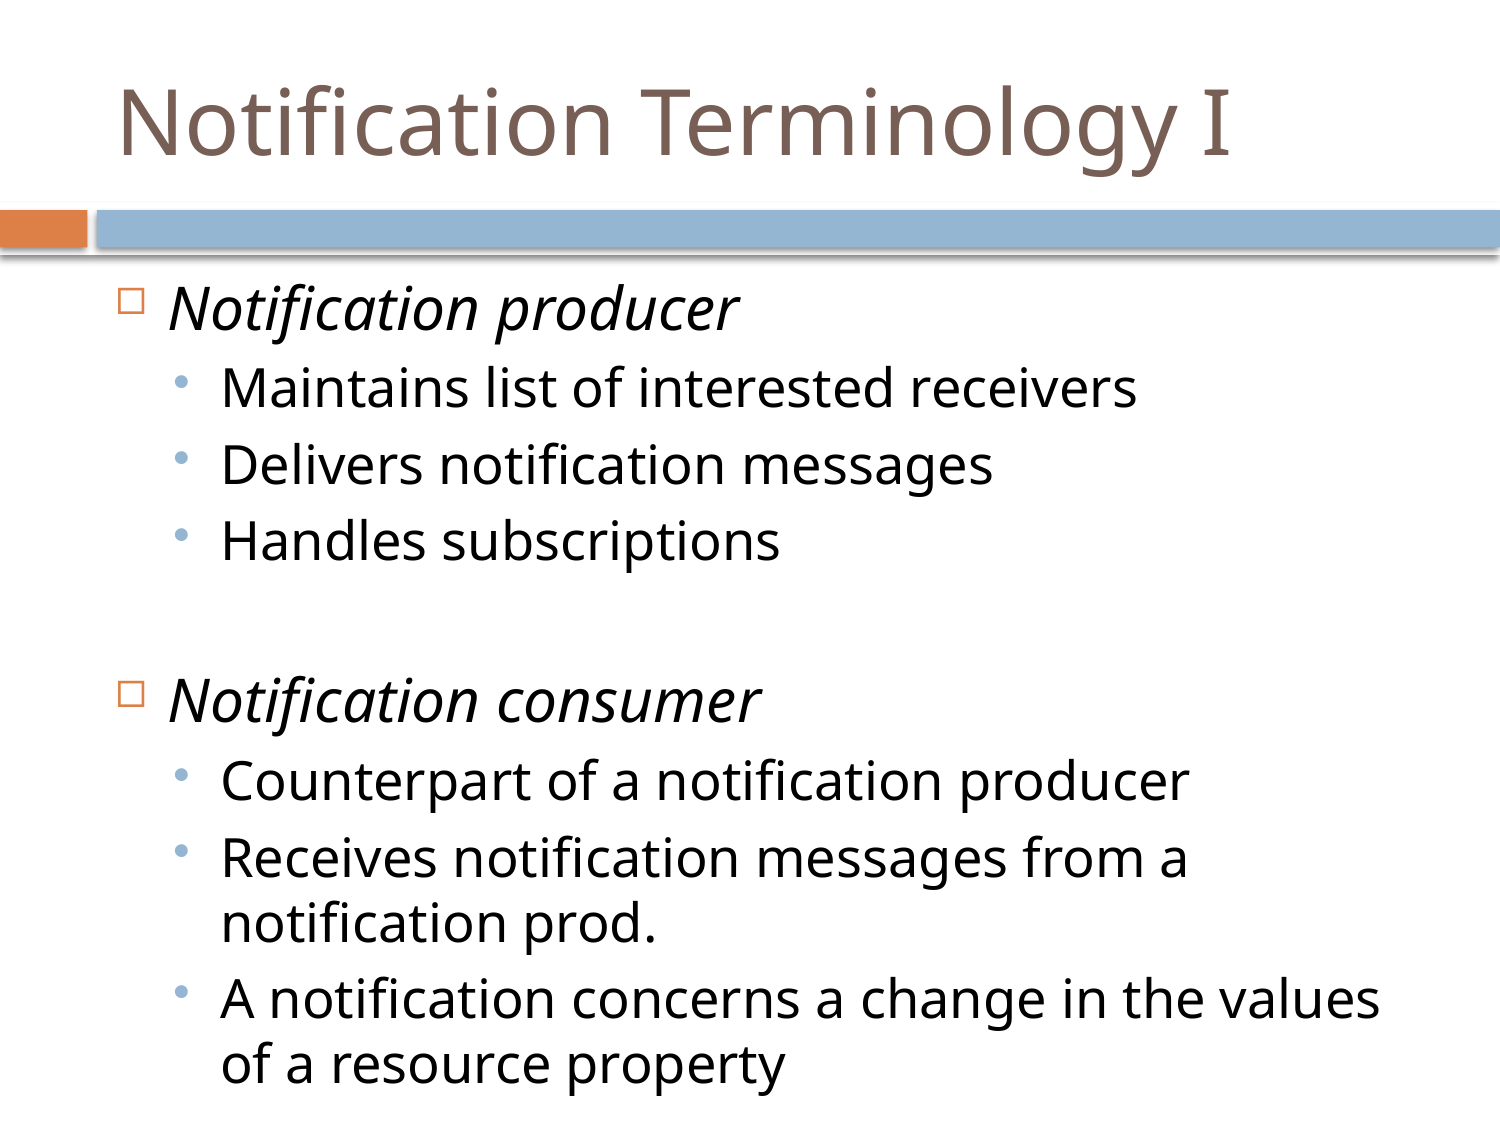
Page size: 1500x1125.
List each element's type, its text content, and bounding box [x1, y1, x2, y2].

list Notification producer Maintains list of interested receivers Delivers notification messages Handles subscriptions Notification consumer Counterpart of a notification producer Receives notification messages from a notification prod. A notification concerns a change in the values of a resource property [100, 262, 1438, 1075]
title Notification Terminology I [100, 37, 1438, 200]
